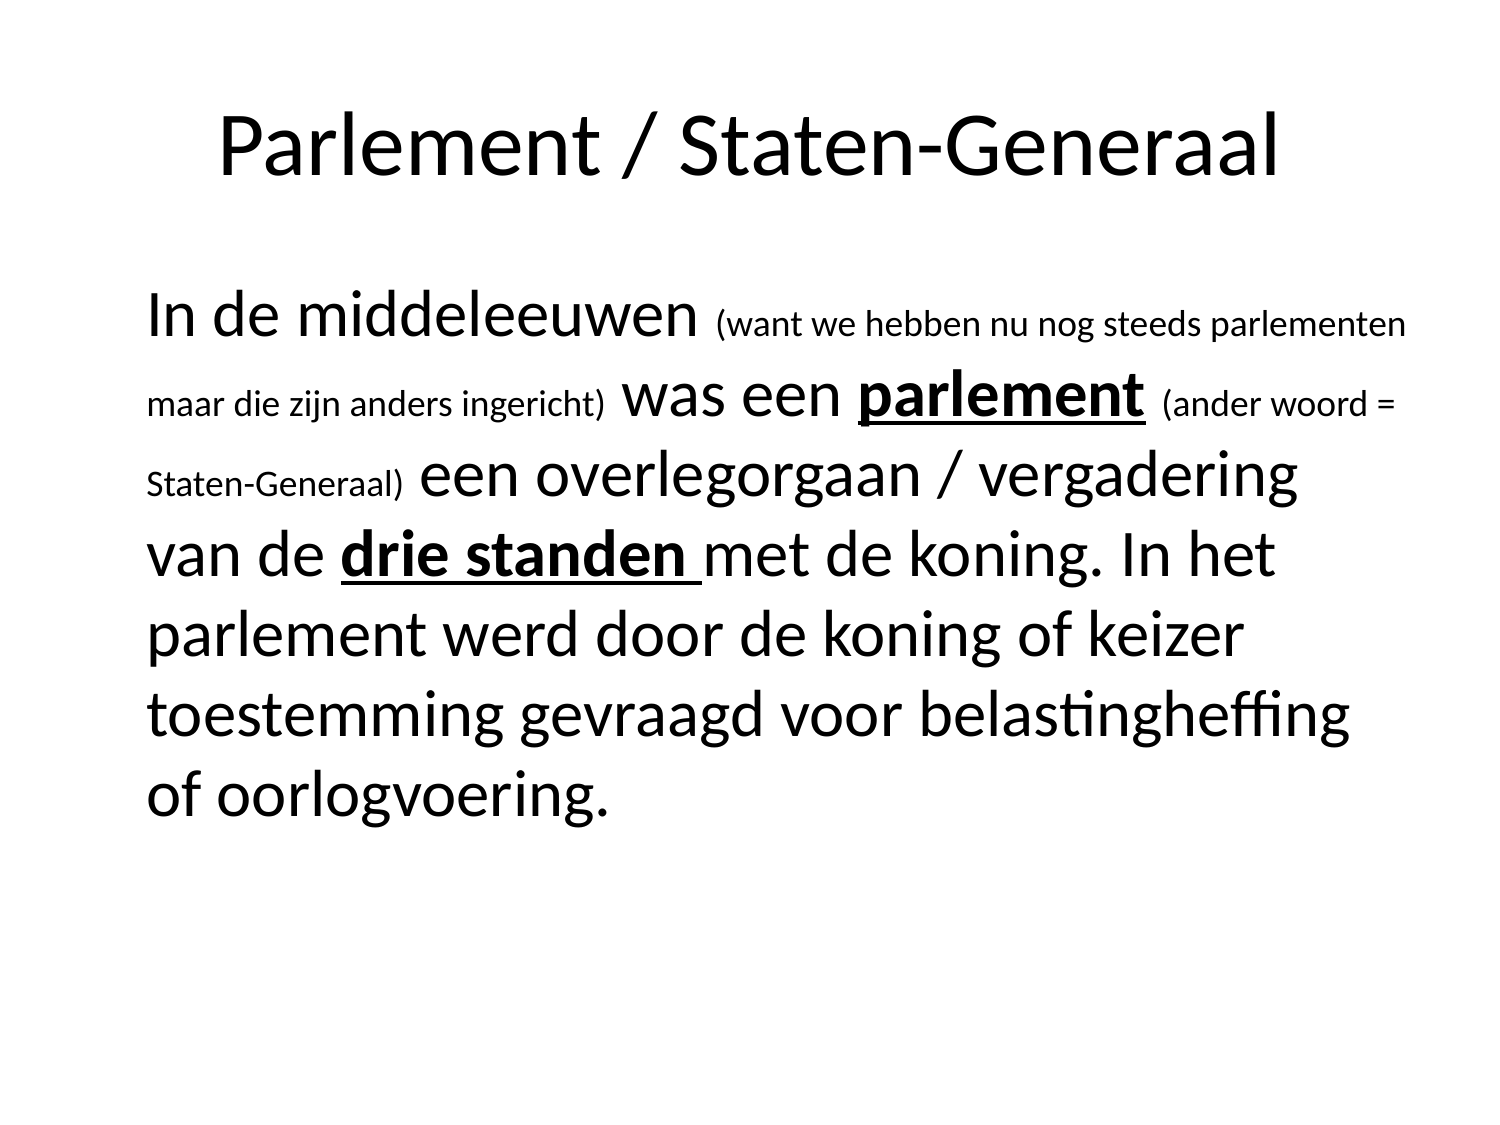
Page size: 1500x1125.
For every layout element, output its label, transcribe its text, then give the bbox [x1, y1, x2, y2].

list In de middeleeuwen (want we hebben nu nog steeds parlementen maar die zijn anders ingericht) was een parlement (ander woord = Staten-Generaal) een overlegorgaan / vergadering van de drie standen met de koning. In het parlement werd door de koning of keizer toestemming gevraagd voor belastingheffing of oorlogvoering. [75, 262, 1425, 1005]
title Parlement / Staten-Generaal [75, 45, 1425, 233]
